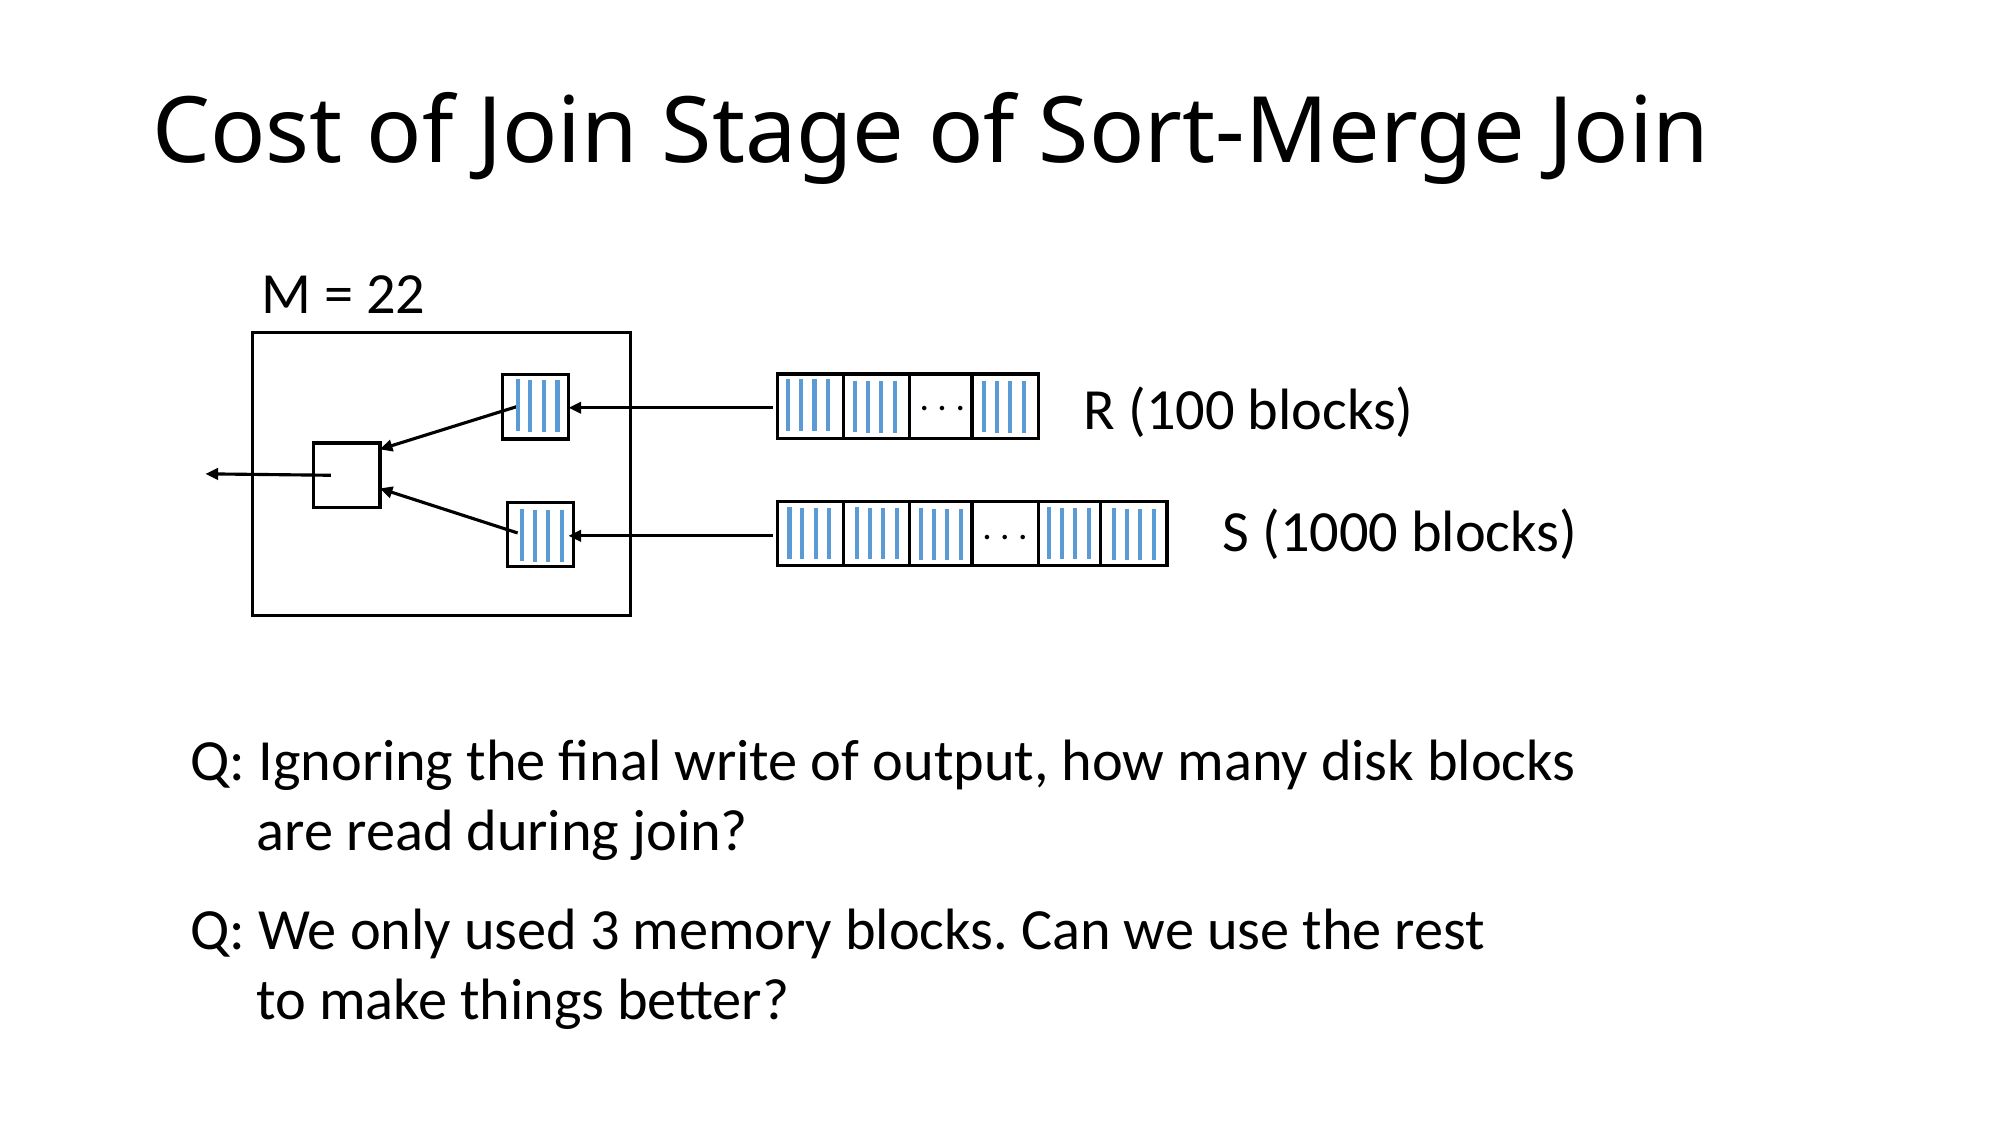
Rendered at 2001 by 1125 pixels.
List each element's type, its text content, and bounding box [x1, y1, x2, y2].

text_box [518, 439, 632, 502]
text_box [522, 509, 562, 562]
text_box [971, 373, 1039, 440]
text_box [776, 500, 842, 567]
text_box [776, 373, 842, 440]
text_box [908, 500, 971, 567]
text_box [908, 425, 971, 440]
title Cost of Join Stage of Sort-Merge Join [137, 59, 1863, 206]
text_box . . . [967, 494, 1043, 555]
text_box S (1000 blocks) [1207, 486, 1593, 571]
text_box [507, 502, 773, 567]
text_box [842, 500, 908, 567]
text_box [205, 406, 518, 533]
text_box [1037, 500, 1100, 567]
text_box [1100, 500, 1168, 567]
text_box [971, 555, 1037, 567]
text_box . . . [904, 365, 981, 425]
text_box Q: Ignoring the final write of output, how many disk blocks are read during join? [176, 714, 1592, 870]
text_box M = 22 [246, 247, 441, 333]
text_box [842, 373, 908, 440]
text_box [252, 533, 632, 617]
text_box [517, 379, 558, 432]
text_box R (100 blocks) [1069, 363, 1430, 449]
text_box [502, 374, 773, 439]
text_box [252, 331, 632, 406]
text_box Q: We only used 3 memory blocks. Can we use the rest to make things better? [175, 883, 1515, 1039]
